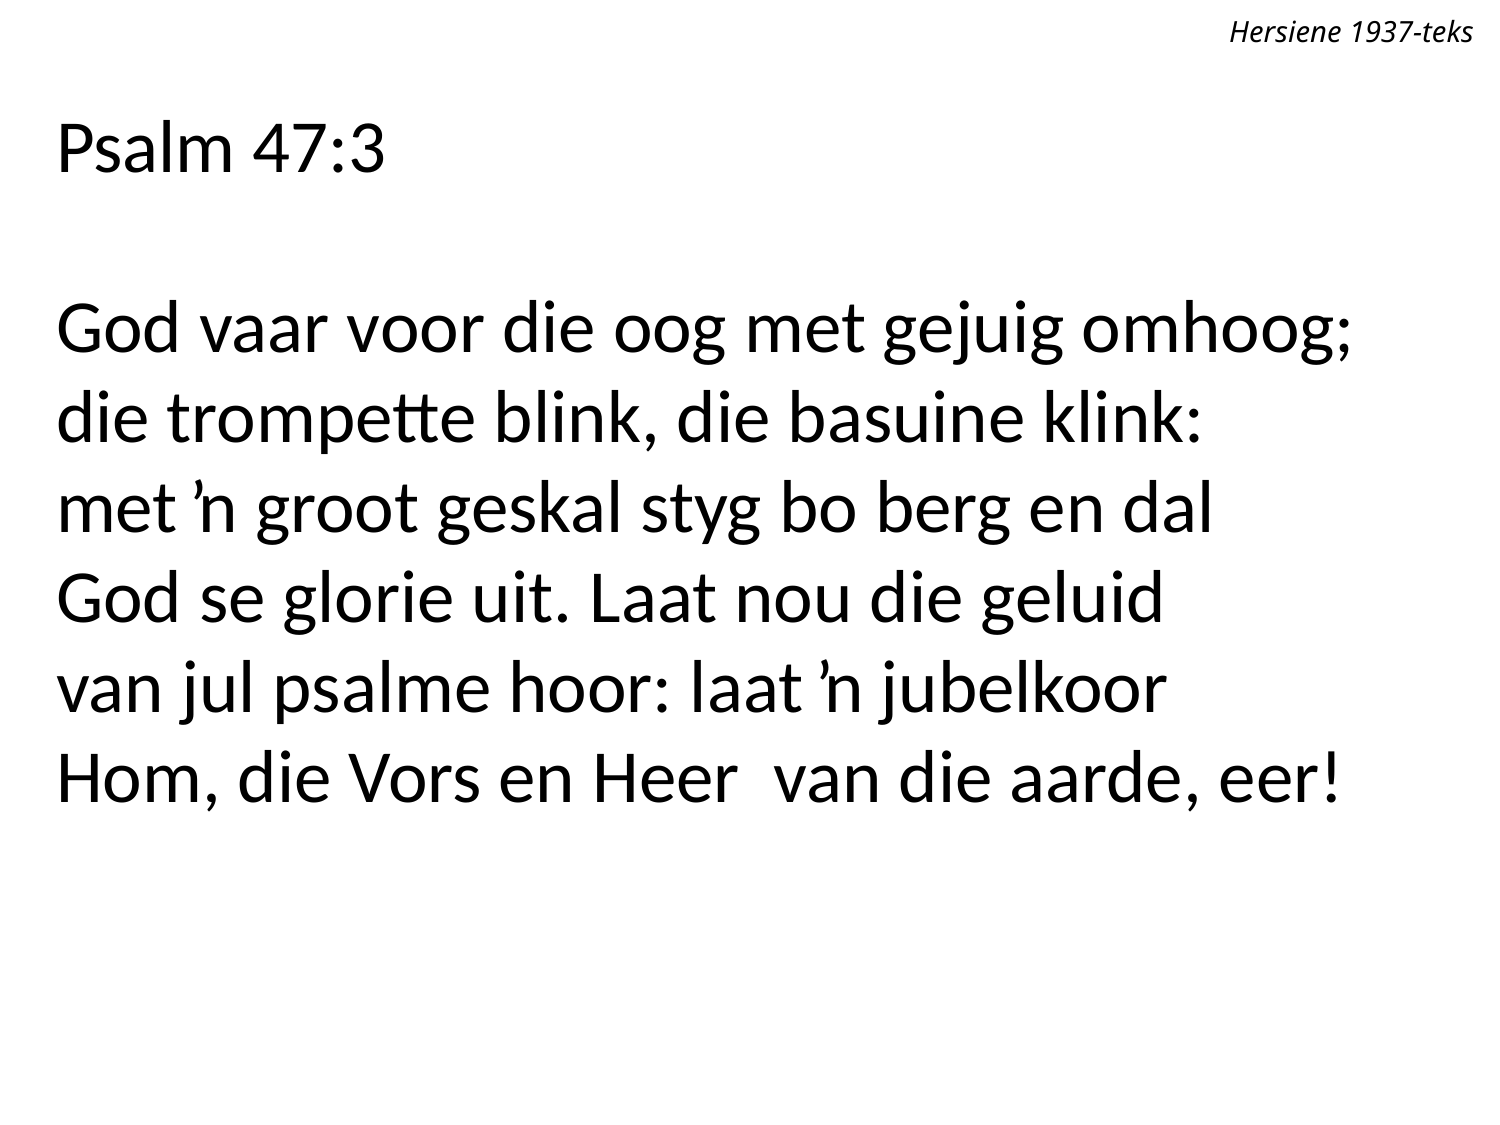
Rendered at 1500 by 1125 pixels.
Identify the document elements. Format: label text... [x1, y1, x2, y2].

text_box Hersiene 1937-teks [1214, 5, 1489, 56]
text_box Psalm 47:3 God vaar voor die oog met gejuig omhoog; die trompette blink, die basuine klink: met ŉ groot geskal styg bo berg en dal God se glorie uit. Laat nou die geluid van jul psalme hoor: laat ŉ jubelkoor Hom, die Vors en Heer van die aarde, eer! [41, 89, 1459, 825]
